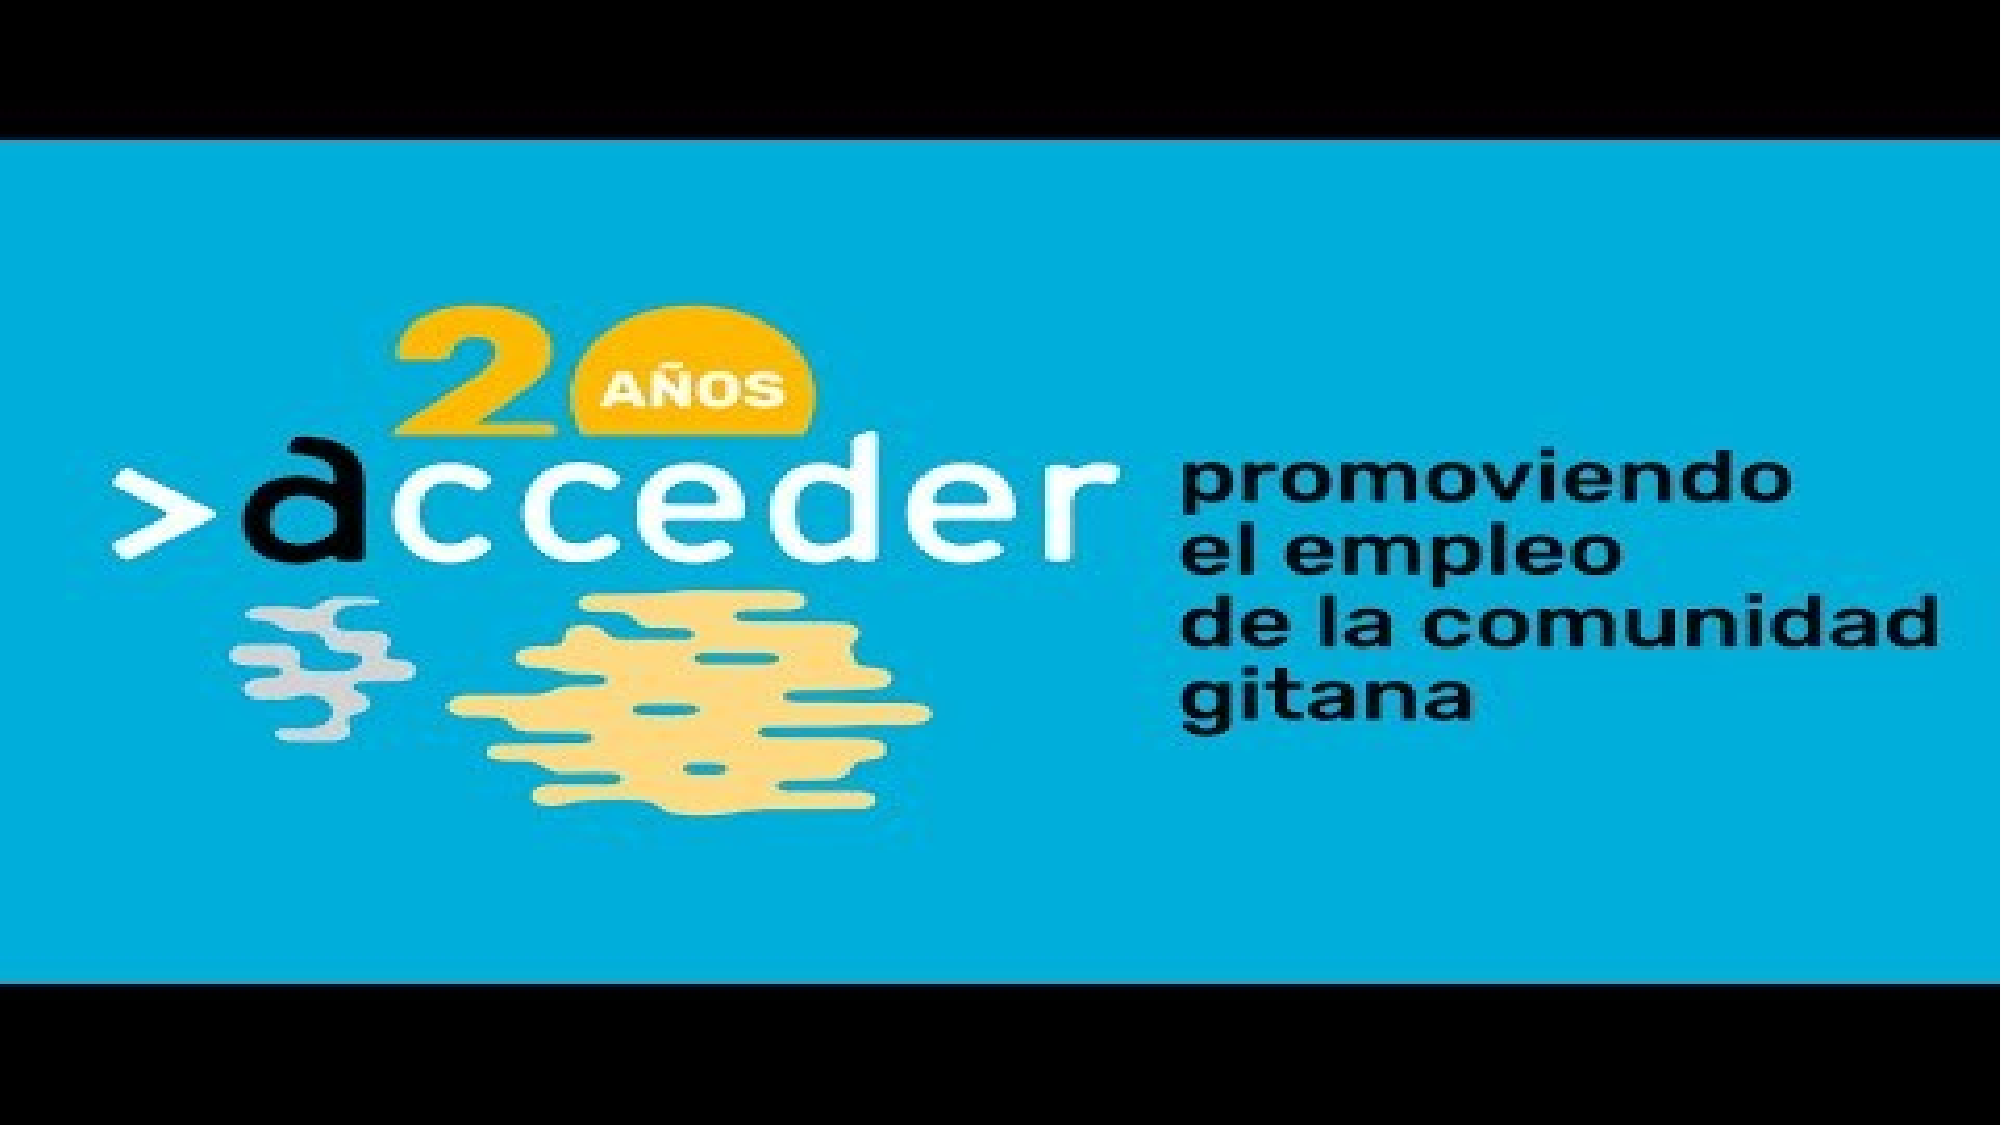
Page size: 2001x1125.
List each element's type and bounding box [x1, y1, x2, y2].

text_box [0, 0, 2000, 1125]
